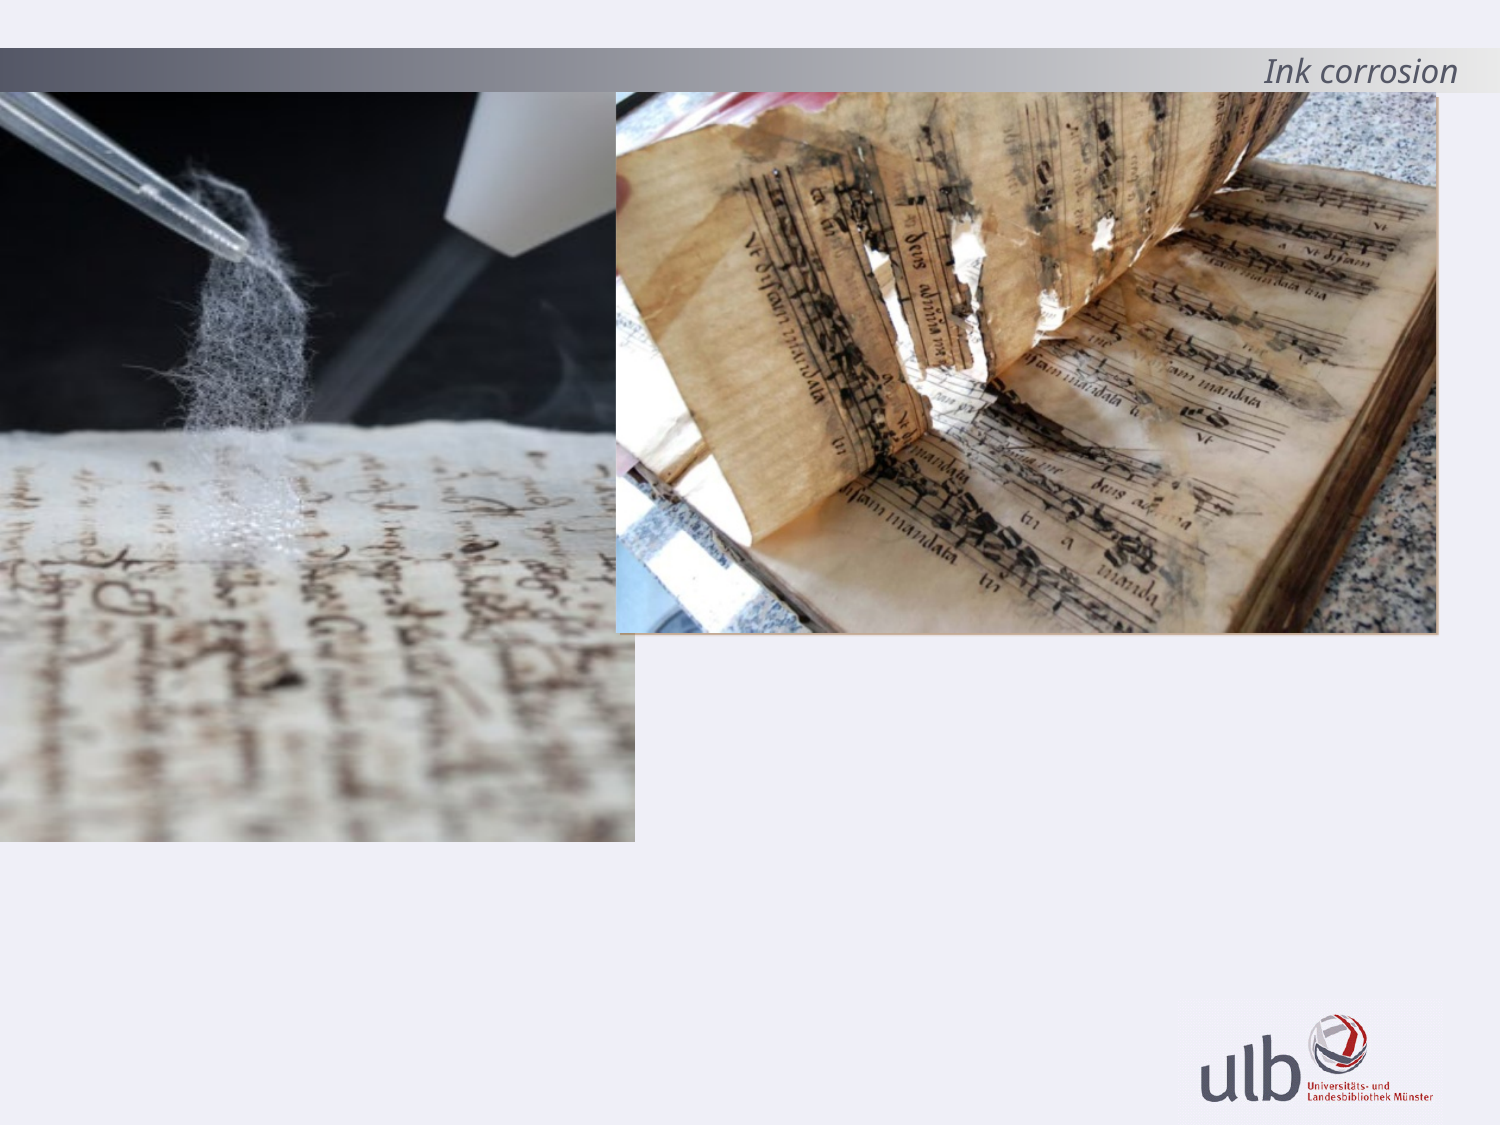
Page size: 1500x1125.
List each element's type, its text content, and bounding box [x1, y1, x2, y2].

picture [0, 92, 1500, 1125]
picture [0, 0, 1500, 48]
text_box Ink corrosion [0, 48, 1500, 93]
